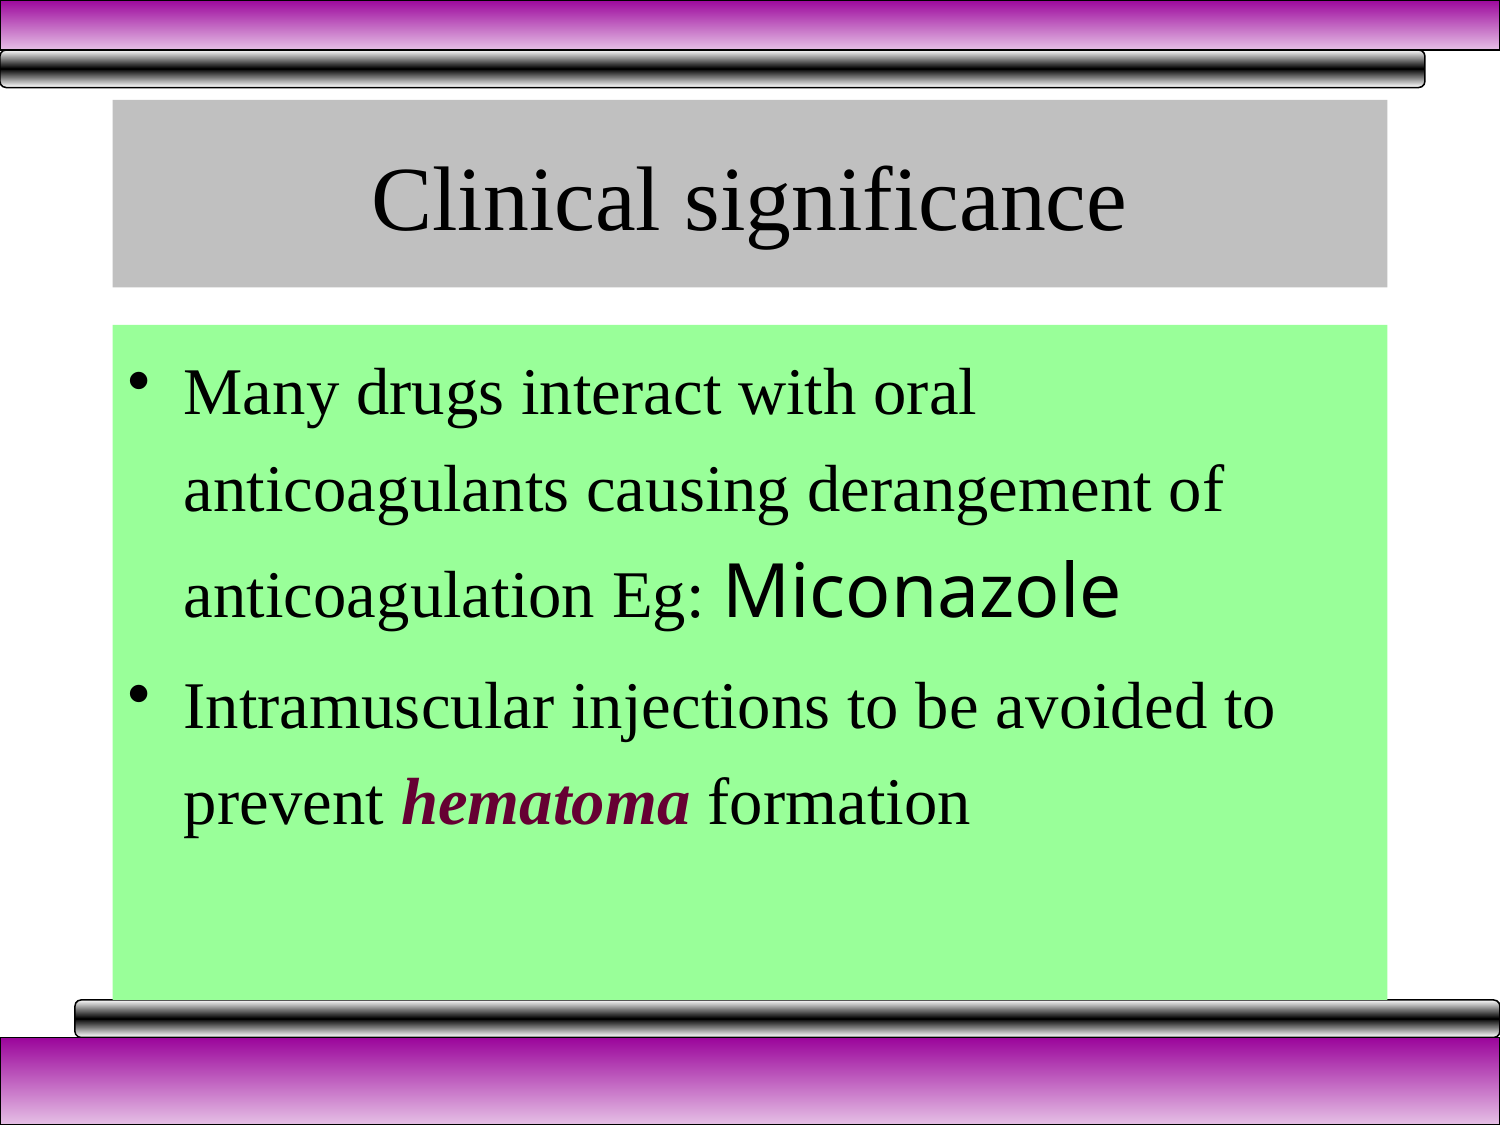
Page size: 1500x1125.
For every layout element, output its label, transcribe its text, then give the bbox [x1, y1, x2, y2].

title Clinical significance [112, 99, 1388, 288]
list Many drugs interact with oral anticoagulants causing derangement of anticoagulation Eg: Miconazole Intramuscular injections to be avoided to prevent hematoma formation [112, 324, 1388, 1001]
